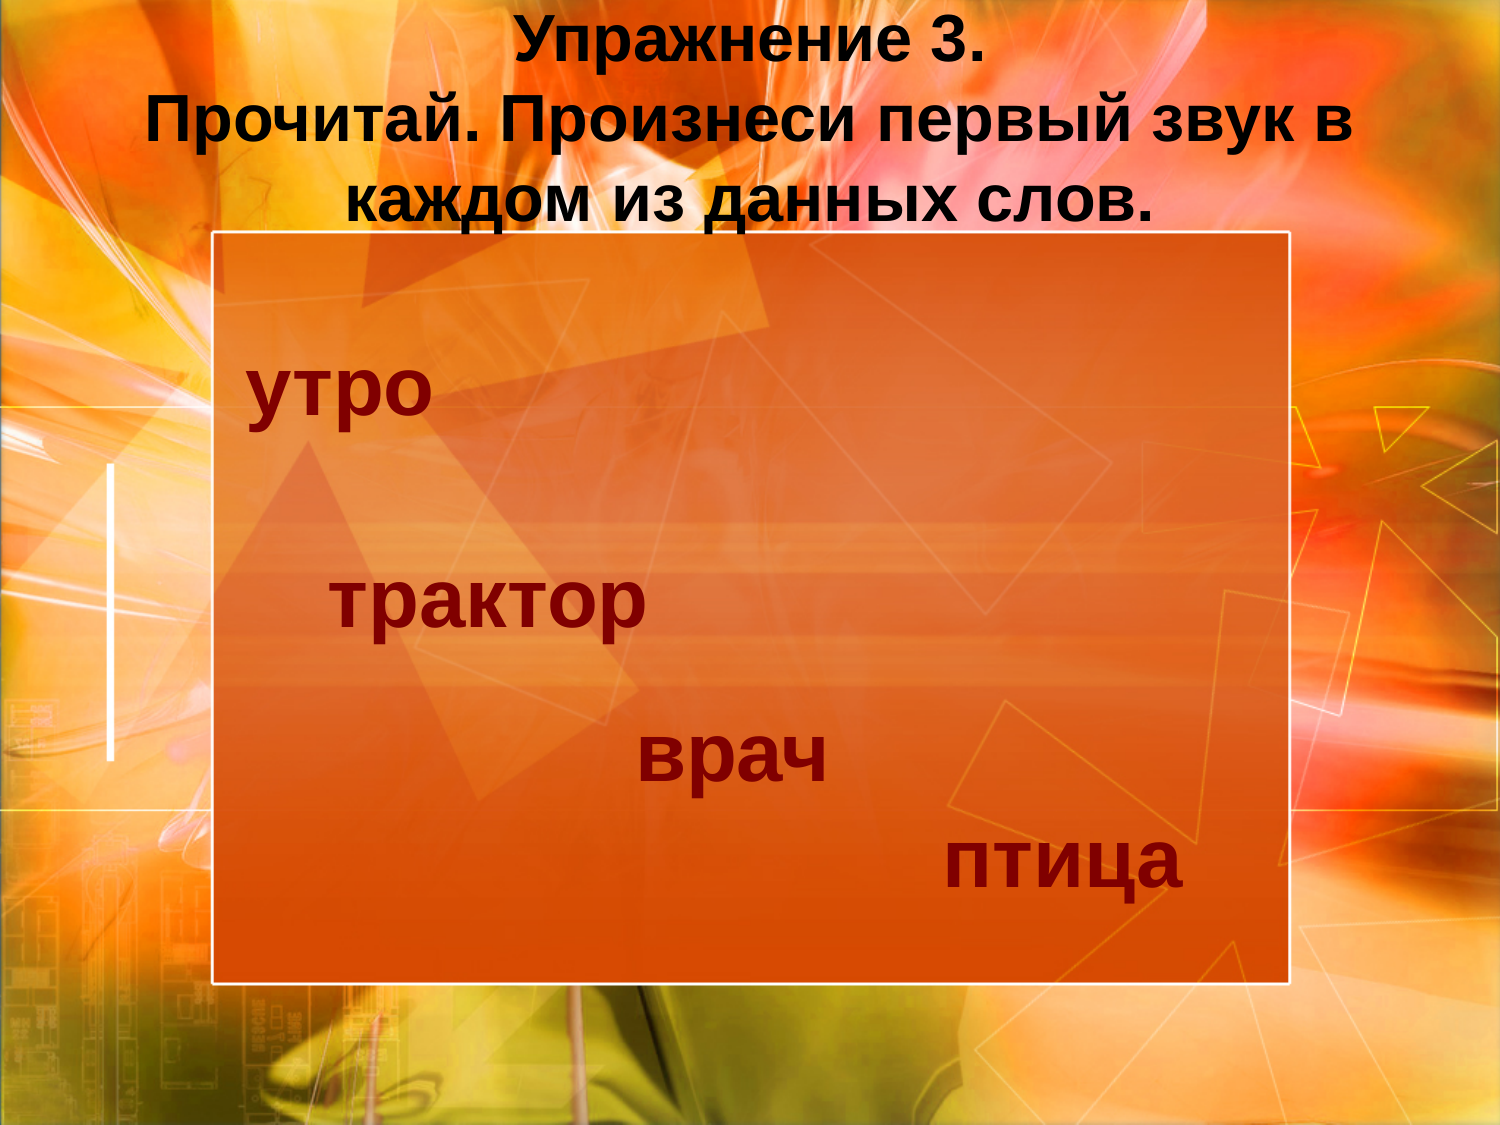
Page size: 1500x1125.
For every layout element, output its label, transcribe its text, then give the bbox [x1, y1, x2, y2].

text_box трактор [312, 479, 703, 710]
picture [0, 0, 1500, 1125]
text_box Упражнение 3. Прочитай. Произнеси первый звук в каждом из данных слов. [64, 0, 1436, 230]
title утро [229, 266, 537, 497]
text_box птица [927, 739, 1234, 969]
text_box врач [620, 633, 927, 863]
